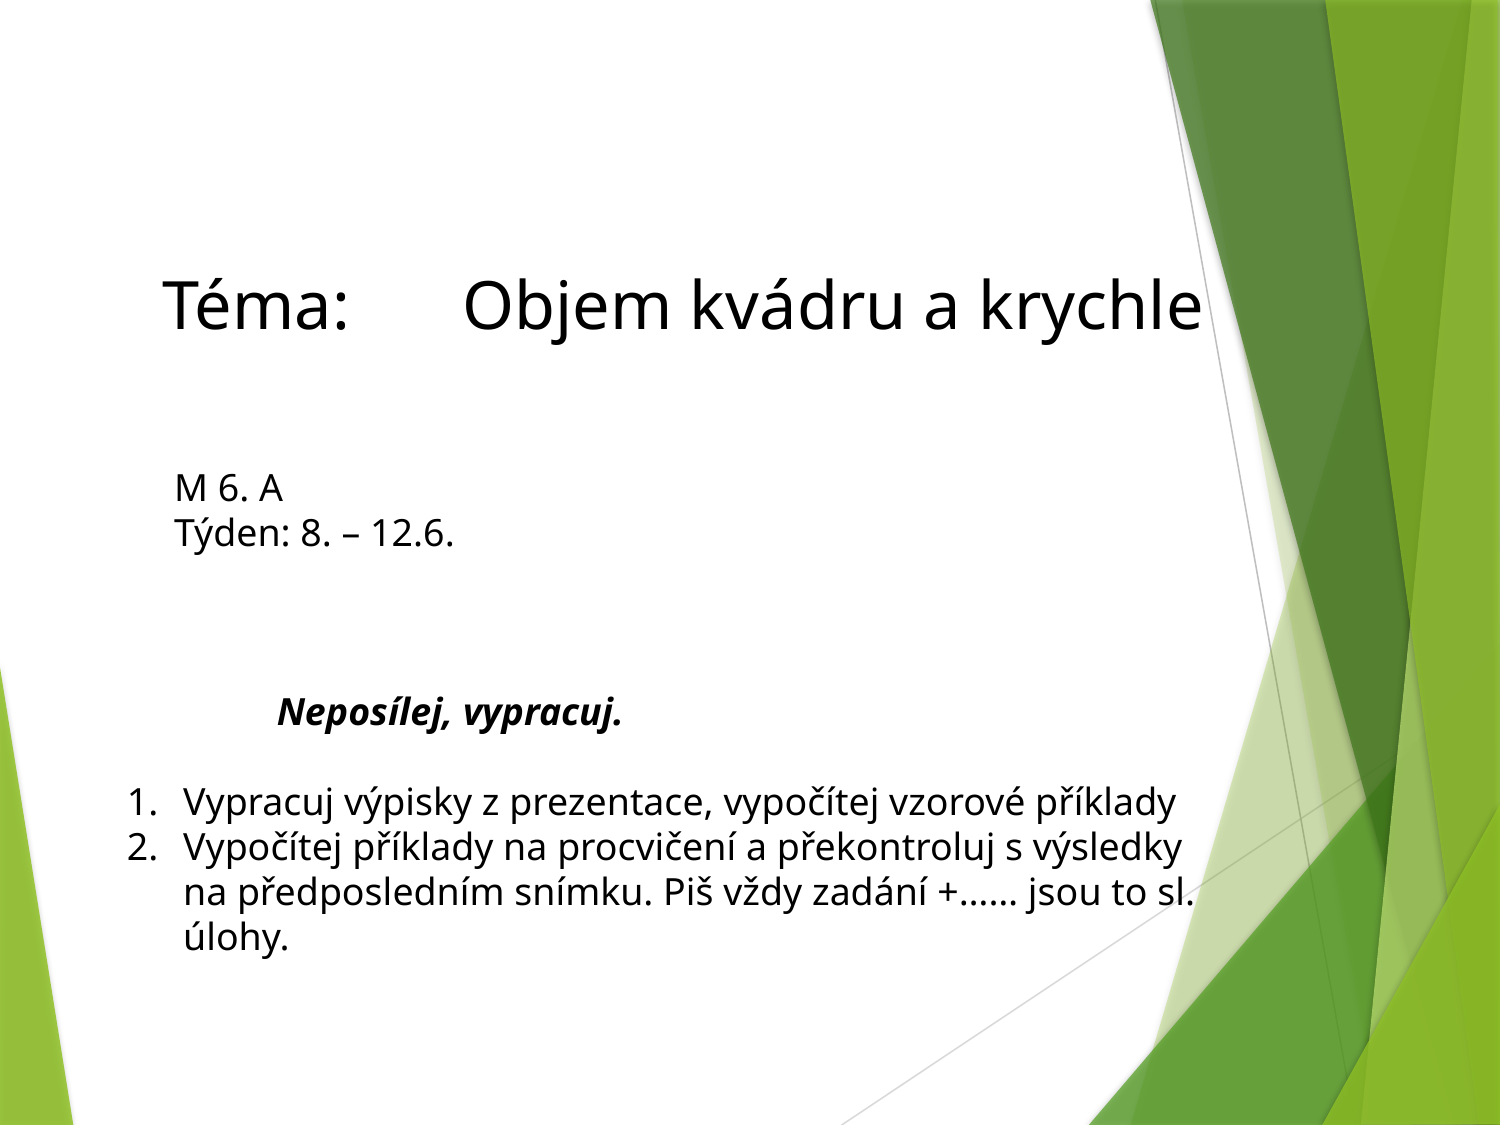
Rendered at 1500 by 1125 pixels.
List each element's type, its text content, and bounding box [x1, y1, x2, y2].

text_box Neposílej, vypracuj. Vypracuj výpisky z prezentace, vypočítej vzorové příklady Vypočítej příklady na procvičení a překontroluj s výsledky na předposledním snímku. Piš vždy zadání +…… jsou to sl. úlohy. [112, 680, 1247, 966]
text_box Téma: Objem kvádru a krychle [147, 255, 1329, 350]
text_box M 6. A Týden: 8. – 12.6. [159, 456, 1435, 561]
